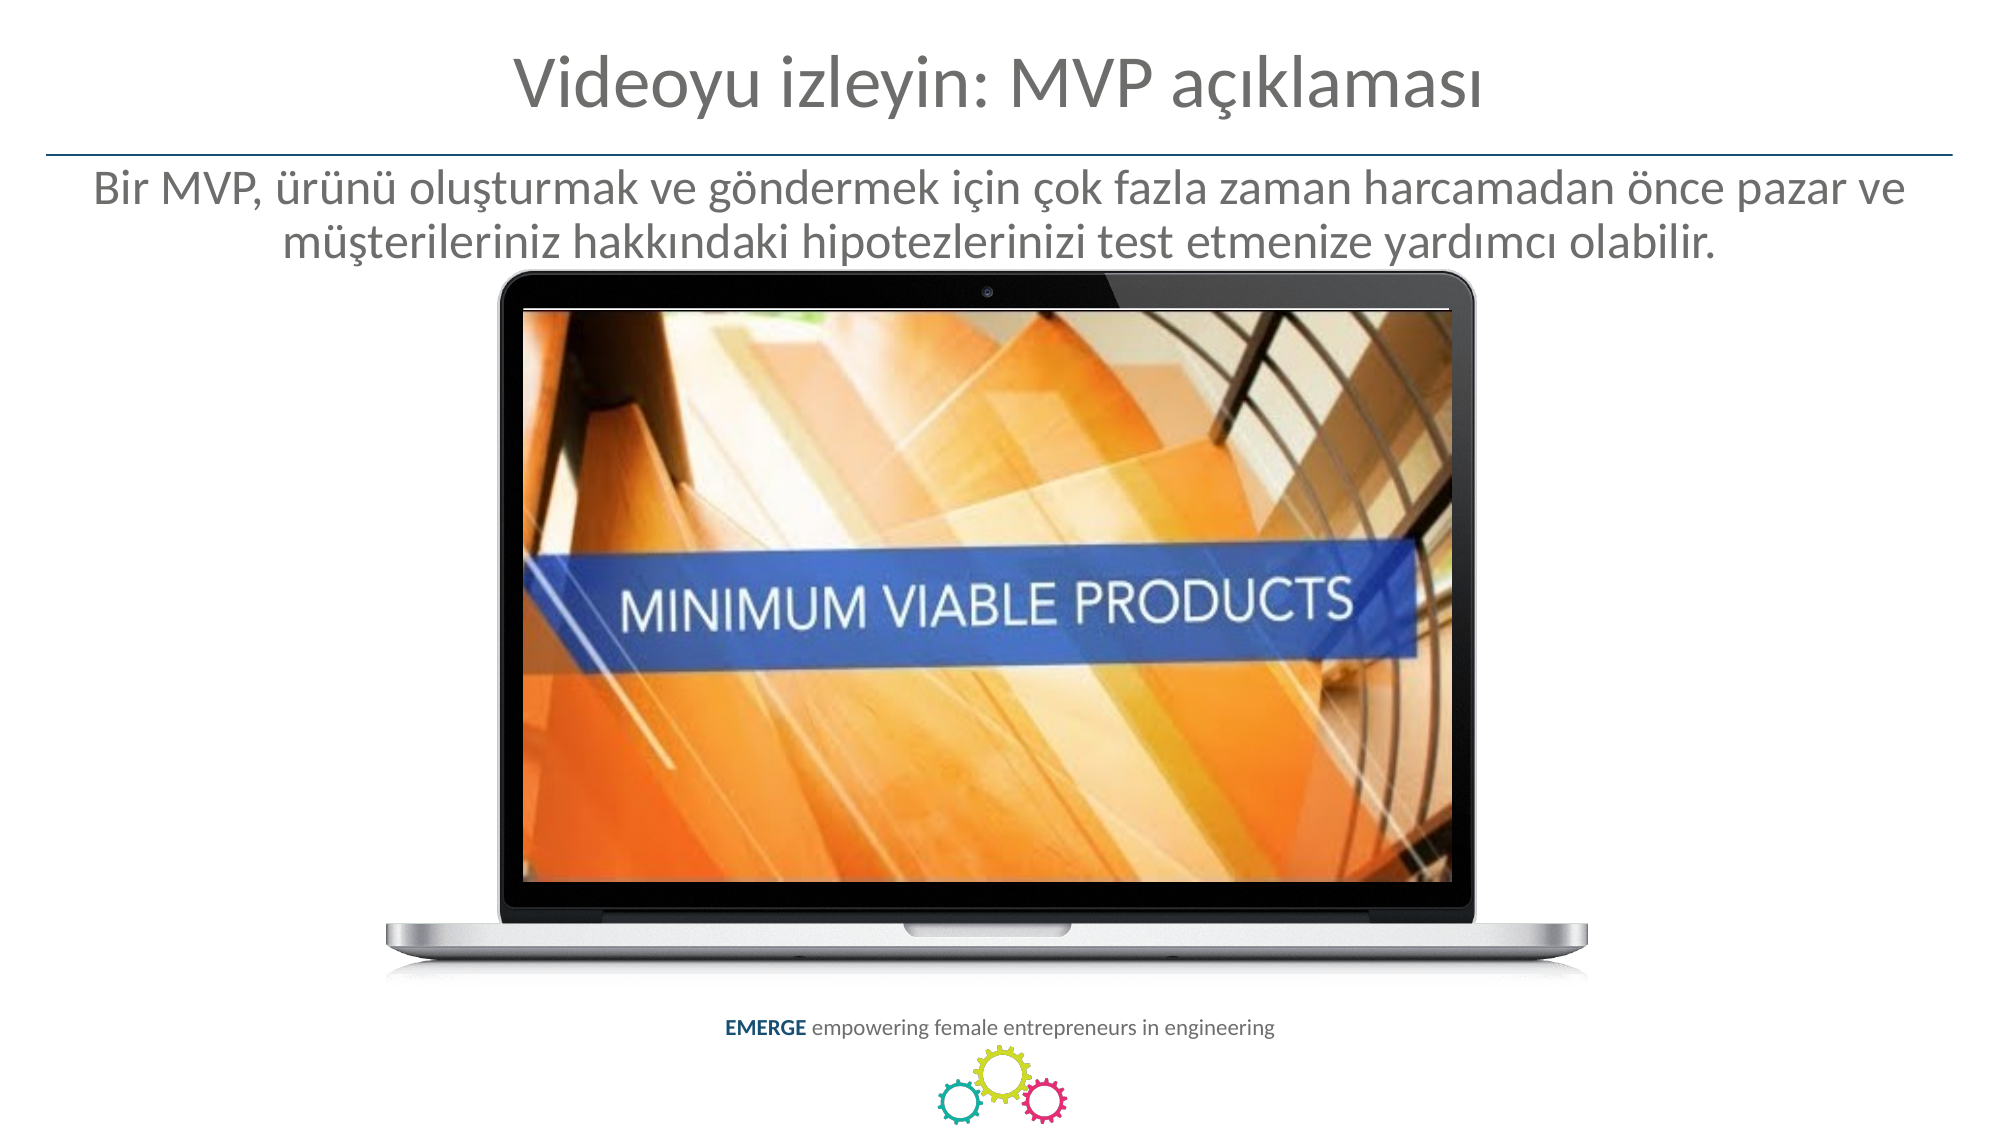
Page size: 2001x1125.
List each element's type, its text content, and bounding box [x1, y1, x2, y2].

list Bir MVP, ürünü oluşturmak ve göndermek için çok fazla zaman harcamadan önce pazar ve müşterileriniz hakkındaki hipotezlerinizi test etmenize yardımcı olabilir. [0, 153, 2000, 270]
picture [328, 270, 1631, 1125]
picture [856, 1025, 862, 1032]
list Videoyu izleyin: MVP açıklaması [0, 35, 2000, 151]
